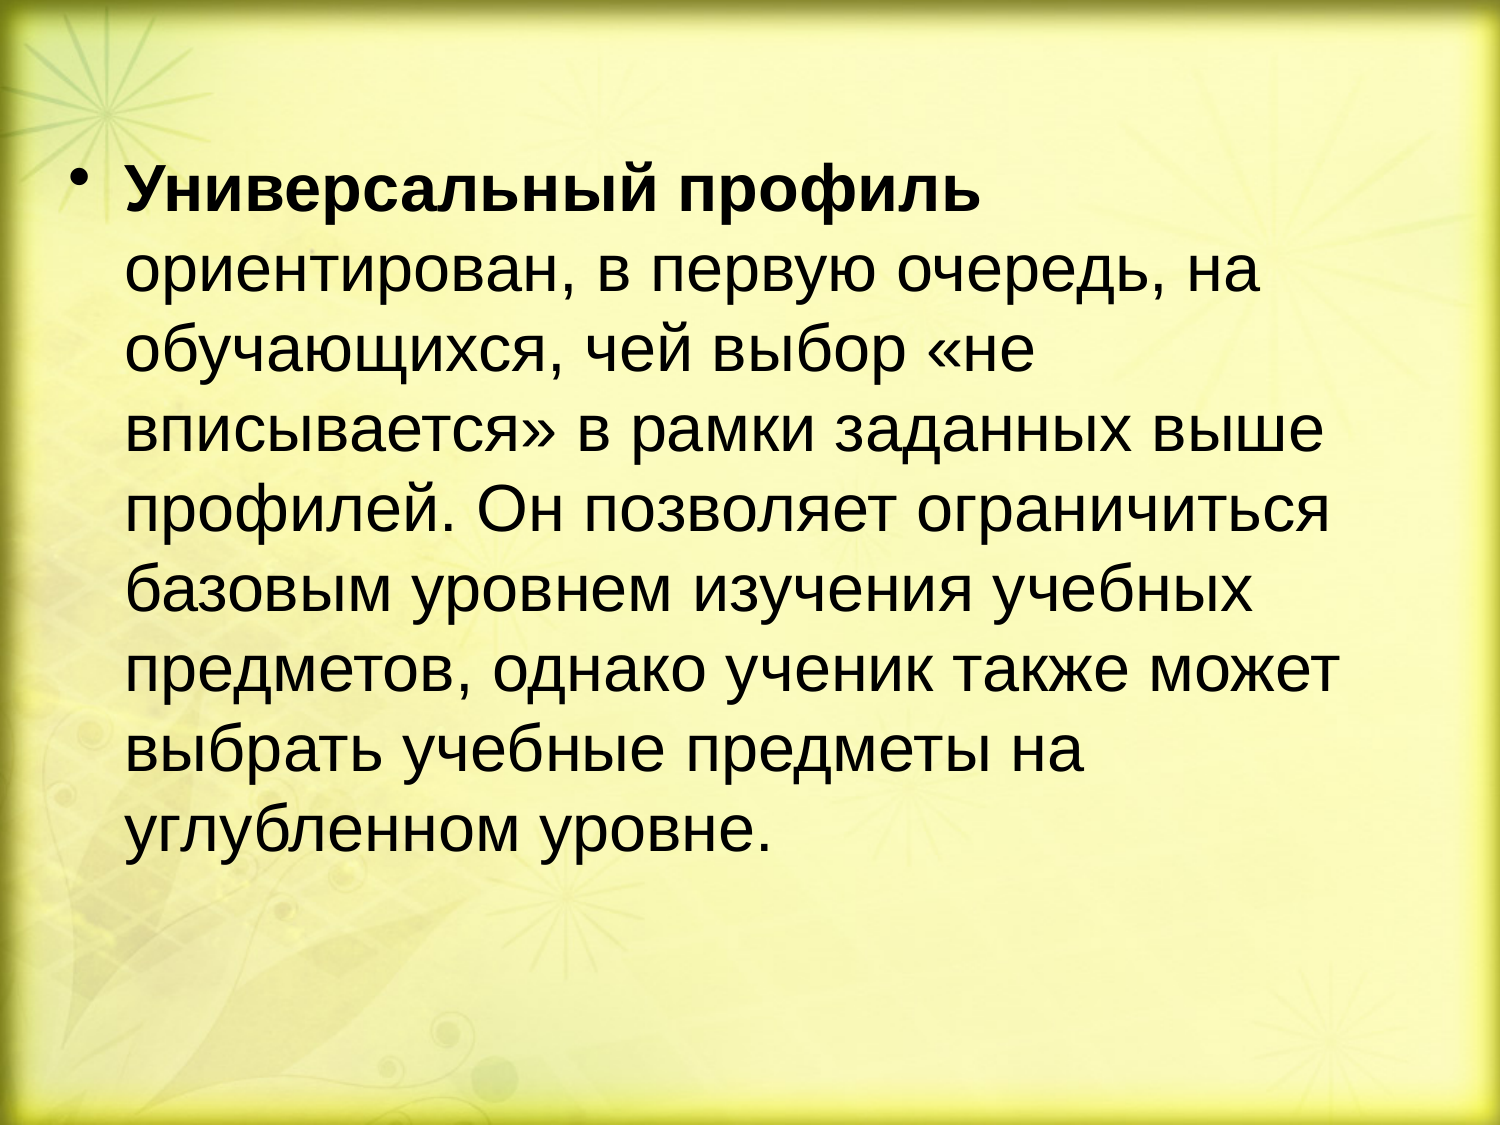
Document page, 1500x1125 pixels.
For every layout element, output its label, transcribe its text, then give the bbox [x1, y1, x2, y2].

picture [0, 0, 1500, 1125]
list Универсальный профиль ориентирован, в первую очередь, на обучающихся, чей выбор «не вписывается» в рамки заданных выше профилей. Он позволяет ограничиться базовым уровнем изучения учебных предметов, однако ученик также может выбрать учебные предметы на углубленном уровне. [52, 136, 1404, 880]
